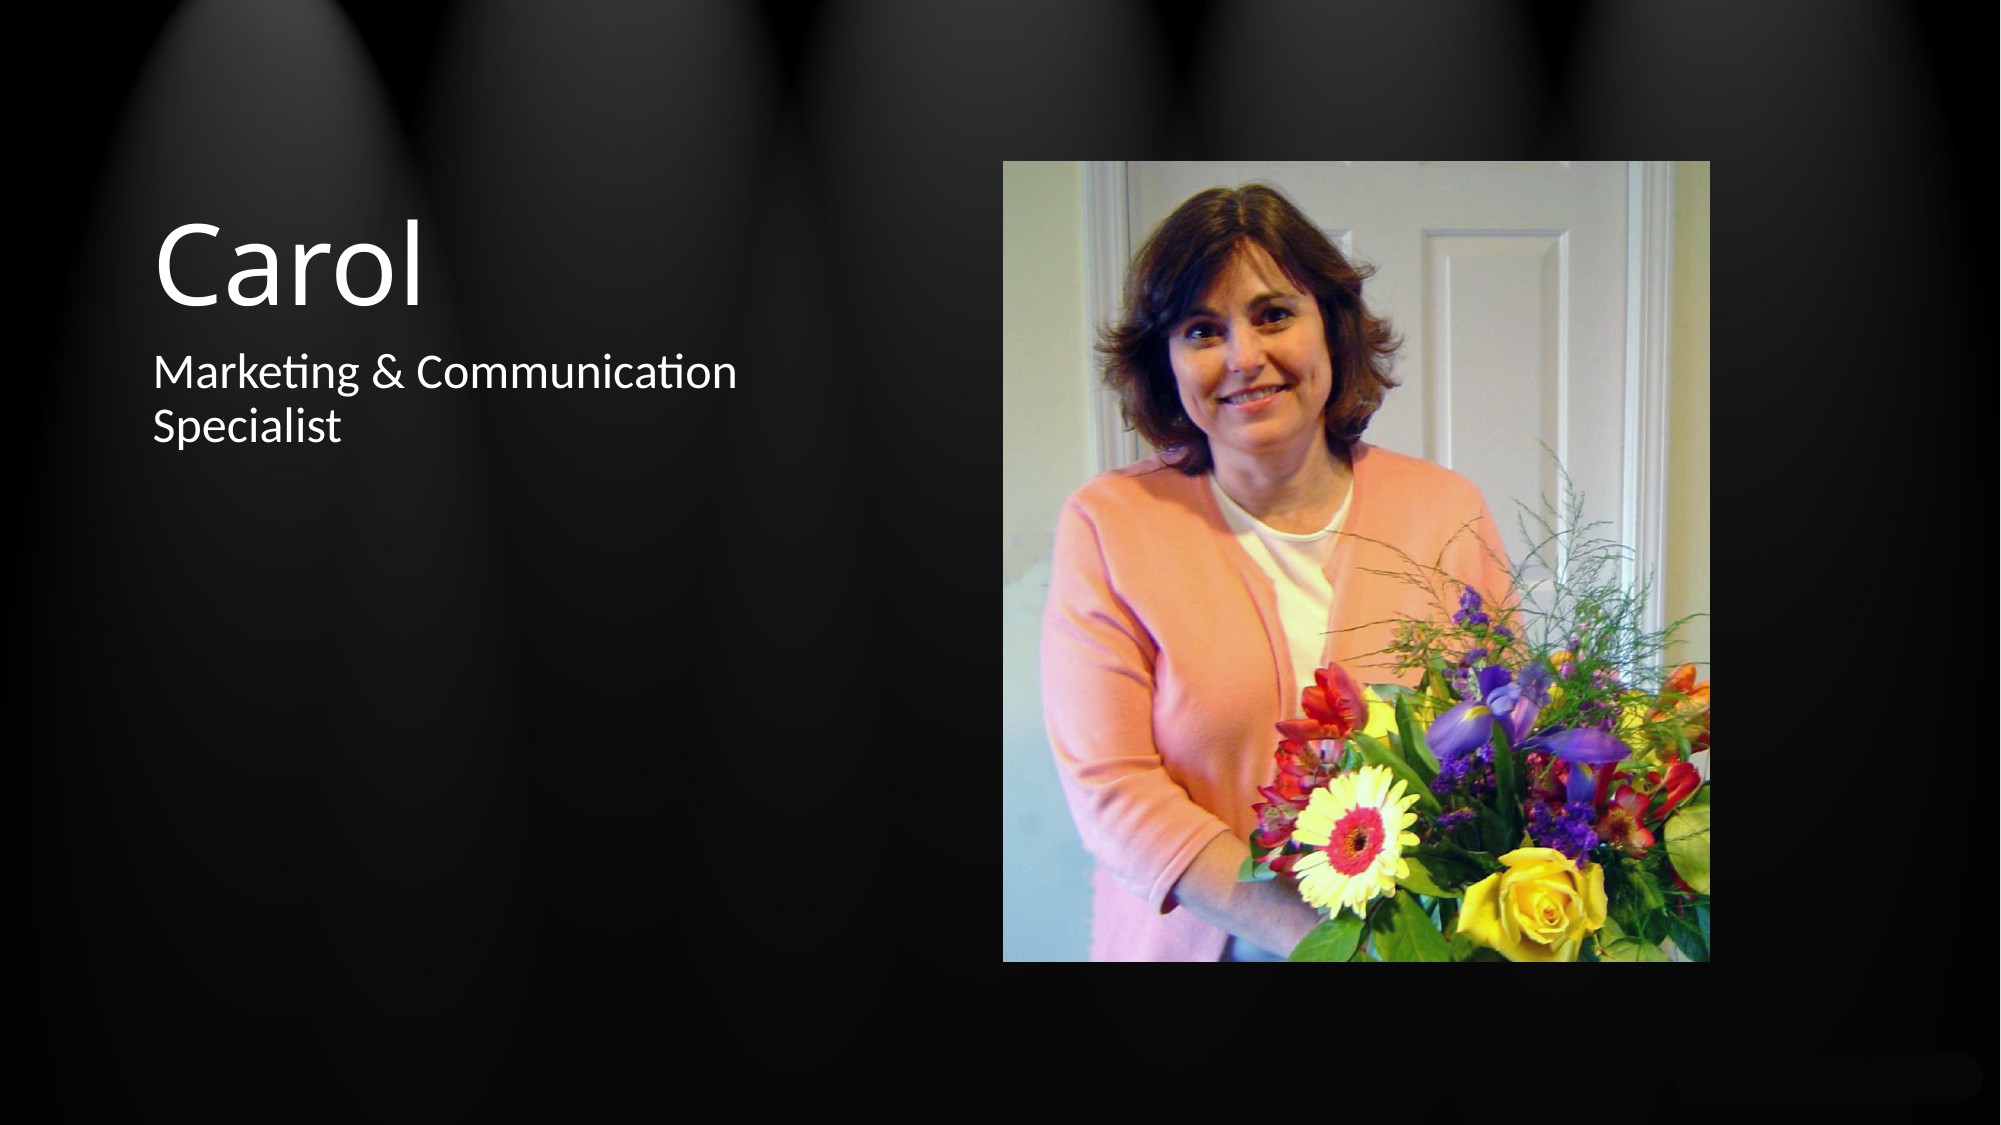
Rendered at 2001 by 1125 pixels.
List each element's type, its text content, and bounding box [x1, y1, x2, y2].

picture [0, 0, 2001, 1125]
title Carol [137, 75, 982, 338]
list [1002, 161, 1710, 962]
list Marketing & Communication Specialist [137, 337, 783, 963]
